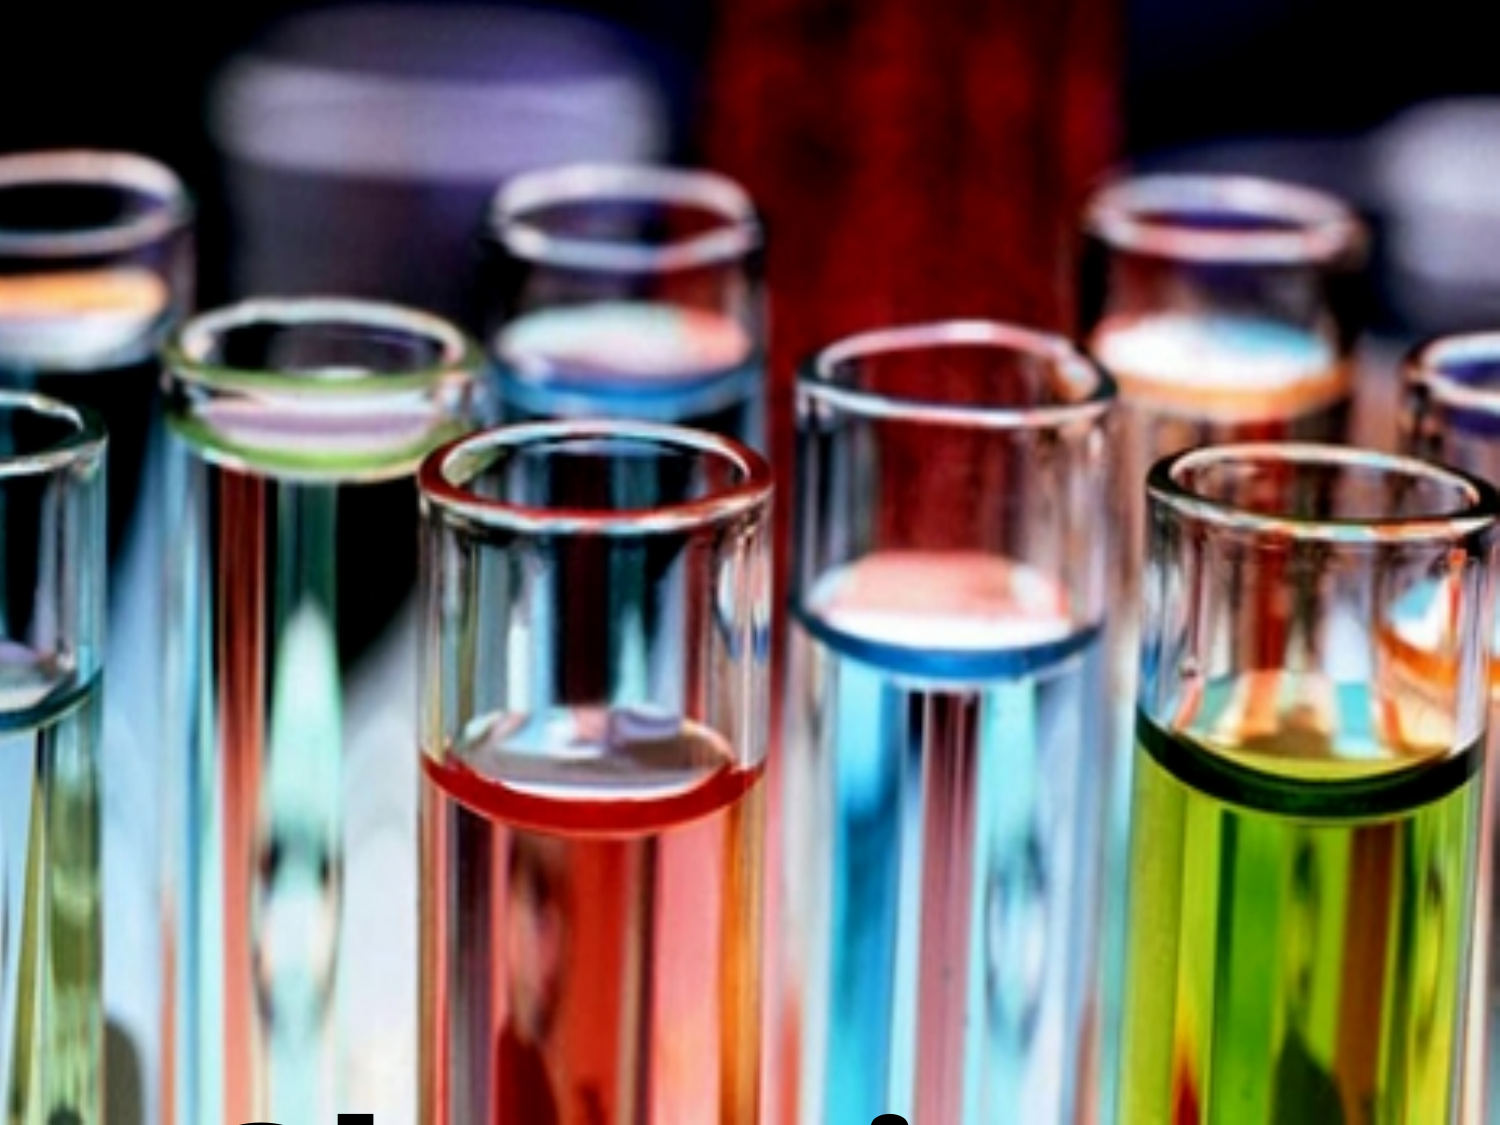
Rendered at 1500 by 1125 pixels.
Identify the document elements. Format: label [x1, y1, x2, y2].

list [0, 0, 1500, 1125]
